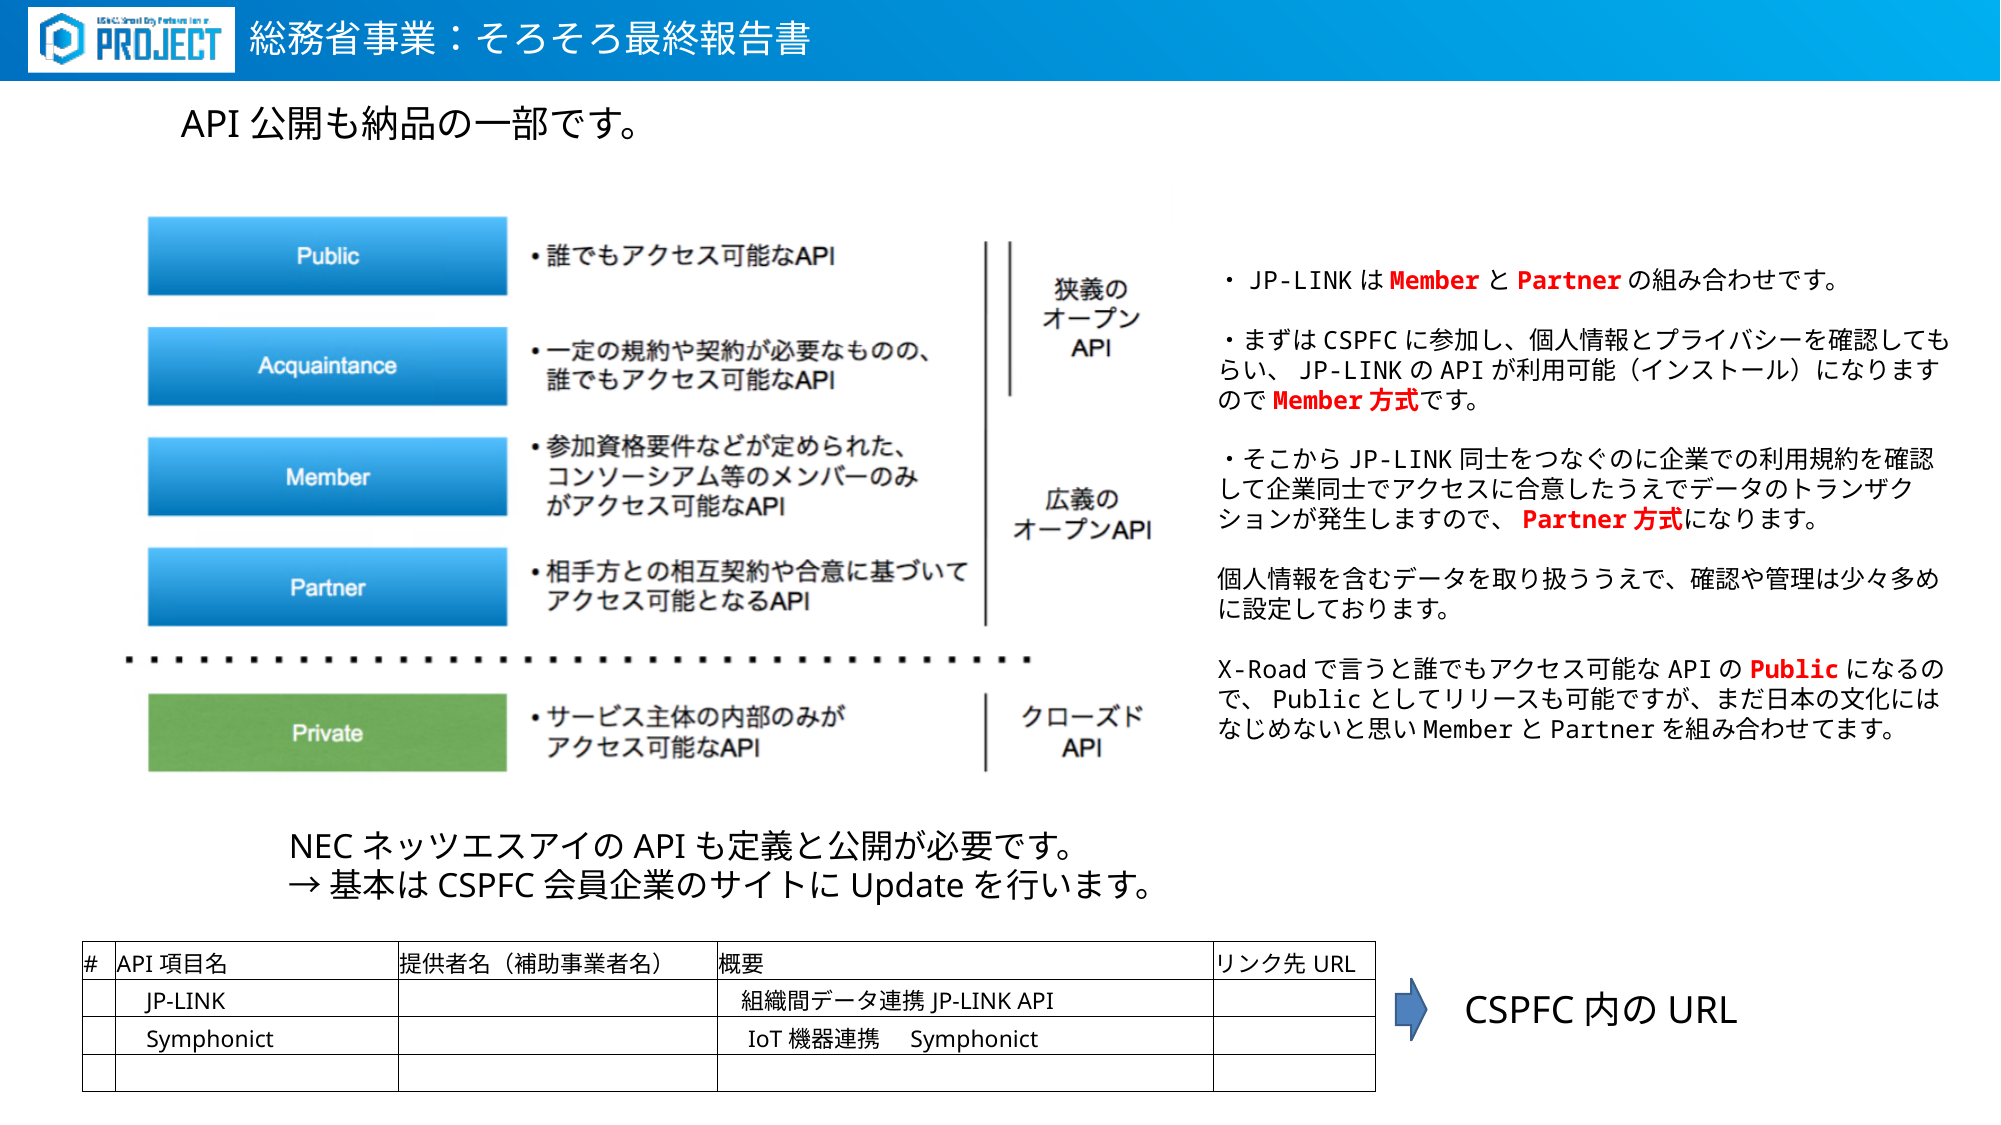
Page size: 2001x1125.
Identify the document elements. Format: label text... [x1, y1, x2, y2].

text_box API公開も納品の一部です。 [166, 92, 673, 150]
text_box [1394, 977, 1428, 1042]
table_cell [83, 980, 115, 1016]
picture [40, 13, 223, 71]
table_cell JP-LINK [116, 980, 398, 1016]
table_cell 組織間データ連携JP-LINK API [718, 980, 1213, 1016]
table_cell [1214, 1017, 1375, 1054]
text_box 総務省事業：そろそろ最終報告書 [234, 0, 1303, 77]
table_cell Symphonict [116, 1017, 398, 1054]
table_cell [1214, 1055, 1375, 1091]
table_header 概要 [718, 942, 1213, 979]
table_cell [399, 980, 717, 1016]
table_cell [83, 1017, 115, 1054]
table_cell [83, 1055, 115, 1091]
table_cell IoT機器連携 Symphonict [718, 1017, 1213, 1054]
picture [56, 150, 1214, 806]
text_box ・JP-LINKはMemberとPartnerの組み合わせです。 ・まずはCSPFCに参加し、個人情報とプライバシーを確認してもらい、JP-LINKのAPIが利用可能（インストール）になりますのでMember方式です。 ・そこからJP-LINK同士をつなぐのに企業での利用規約を確認して企業同士でアクセスに合意したうえでデータのトランザクションが発生しますので、Partner方式になります。 個人情報を含むデータを取り扱ううえで、確認や管理は少々多めに設定しております。 X-Roadで言うと誰でもアクセス可能なAPIのPublicになるので、Publicとしてリリースも可能ですが、まだ日本の文化にはなじめないと思いMemberとPartnerを組み合わせてます。 [1214, 256, 1967, 751]
table_cell [1214, 980, 1375, 1016]
table_cell [399, 1017, 717, 1054]
table_cell [399, 1055, 717, 1091]
table_header リンク先URL [1214, 942, 1375, 979]
text_box CSPFC内のURL [1449, 978, 1753, 1038]
table_header API項目名 [116, 942, 398, 979]
table_header 提供者名（補助事業者名） [399, 942, 717, 979]
table_cell [116, 1055, 398, 1091]
text_box NECネッツエスアイのAPIも定義と公開が必要です。 →基本はCSPFC会員企業のサイトにUpdateを行います。 [273, 817, 1184, 912]
table_header # [83, 942, 115, 979]
table_cell [718, 1055, 1213, 1091]
